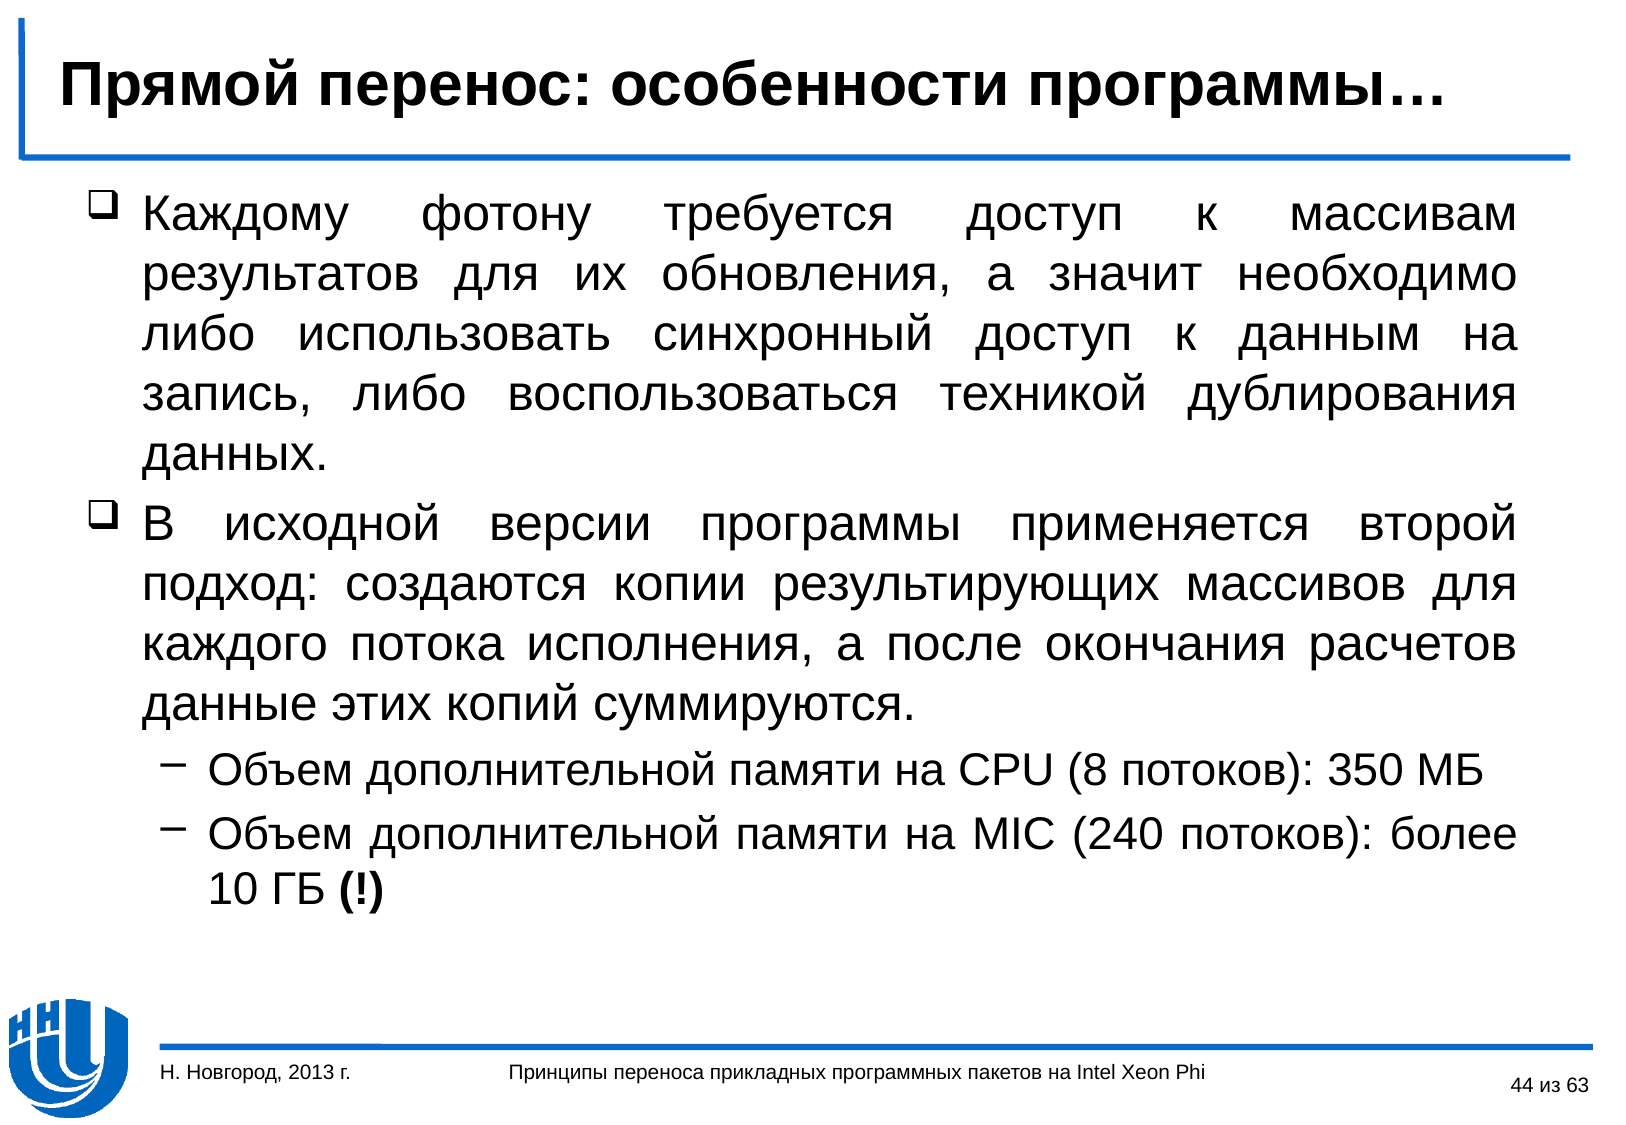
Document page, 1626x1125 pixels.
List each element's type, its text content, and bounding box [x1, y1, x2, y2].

picture [9, 999, 128, 1118]
slide_number Н. Новгород, 2013 г. [144, 1051, 482, 1125]
footer Принципы переноса прикладных программных пакетов на Intel Xeon Phi [493, 1051, 1439, 1125]
list Каждому фотону требуется доступ к массивам результатов для их обновления, а значит необходимо либо использовать синхронный доступ к данным на запись, либо воспользоваться техникой дублирования данных. В исходной версии программы применяется второй подход: создаются копии результирующих массивов для каждого потока исполнения, а после окончания расчетов данные этих копий суммируются. Объем дополнительной памяти на CPU (8 потоков): 350 МБ Объем дополнительной памяти на MIC (240 потоков): более 10 ГБ (!) [70, 172, 1534, 1024]
title Прямой перенос: особенности программы… [44, 34, 1535, 127]
slide_number 44 из 63 [1450, 1051, 1605, 1125]
